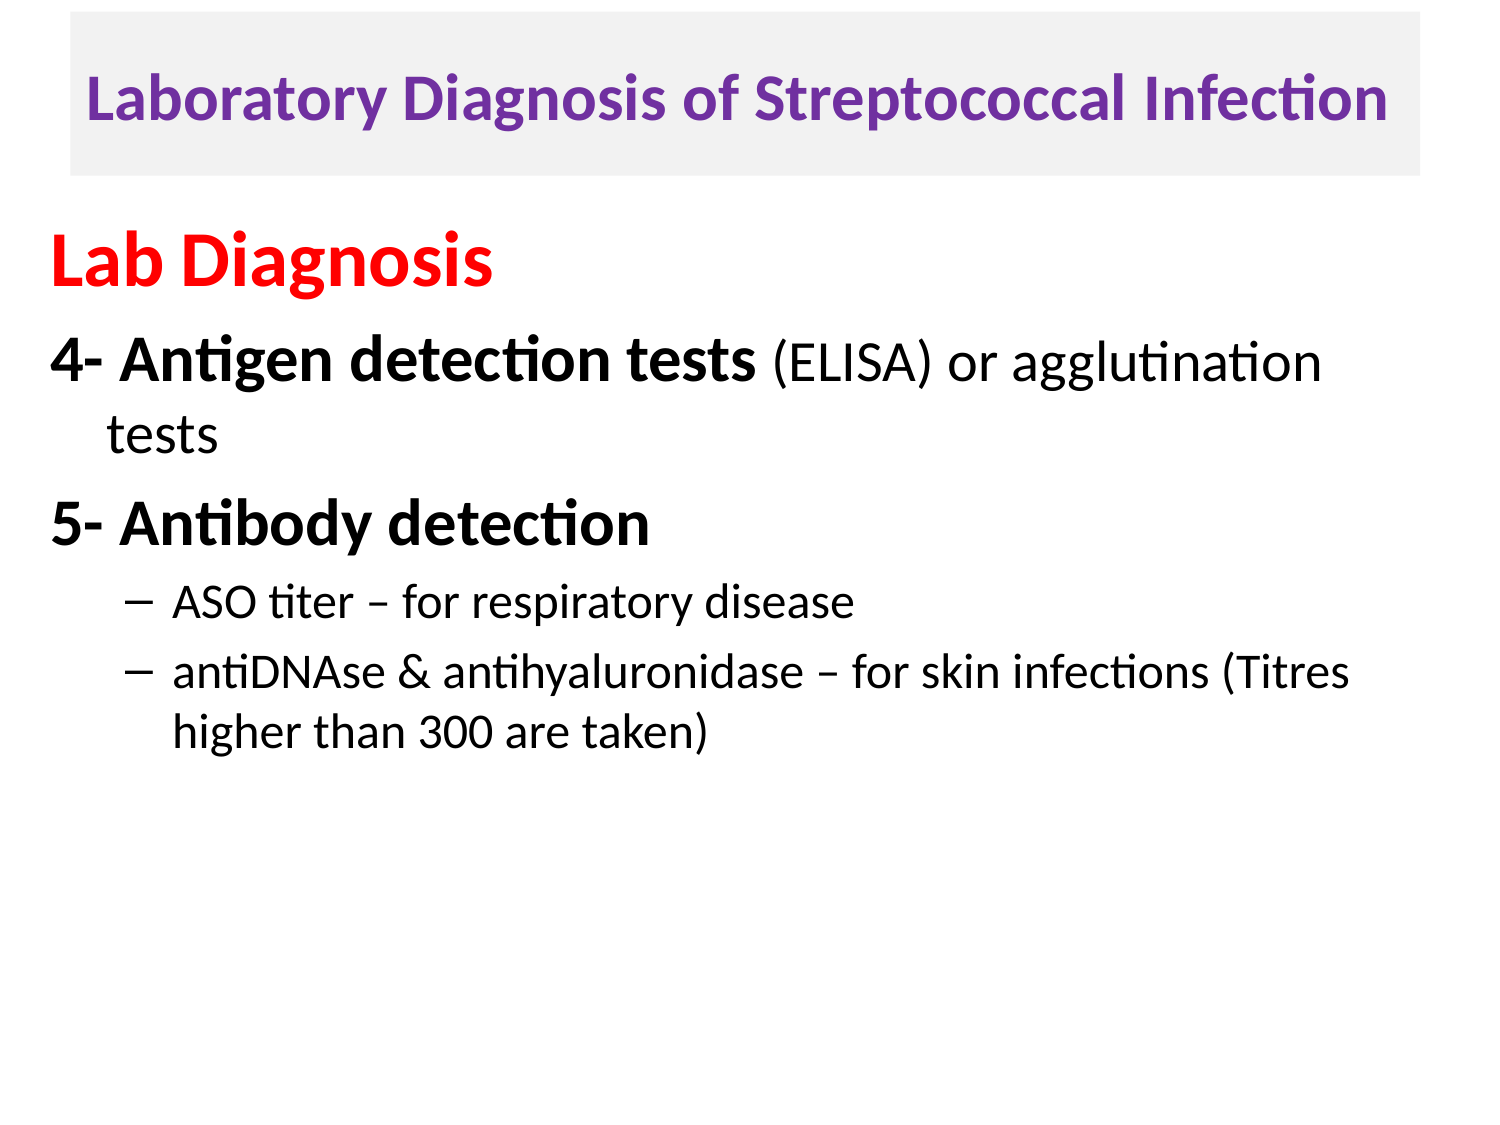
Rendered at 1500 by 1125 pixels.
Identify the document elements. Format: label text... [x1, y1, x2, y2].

list Lab Diagnosis 4- Antigen detection tests (ELISA) or agglutination tests 5- Antibody detection ASO titer – for respiratory disease antiDNAse & antihyaluronidase – for skin infections (Titres higher than 300 are taken) [35, 199, 1461, 1125]
text_box Laboratory Diagnosis of Streptococcal Infection [70, 11, 1421, 176]
